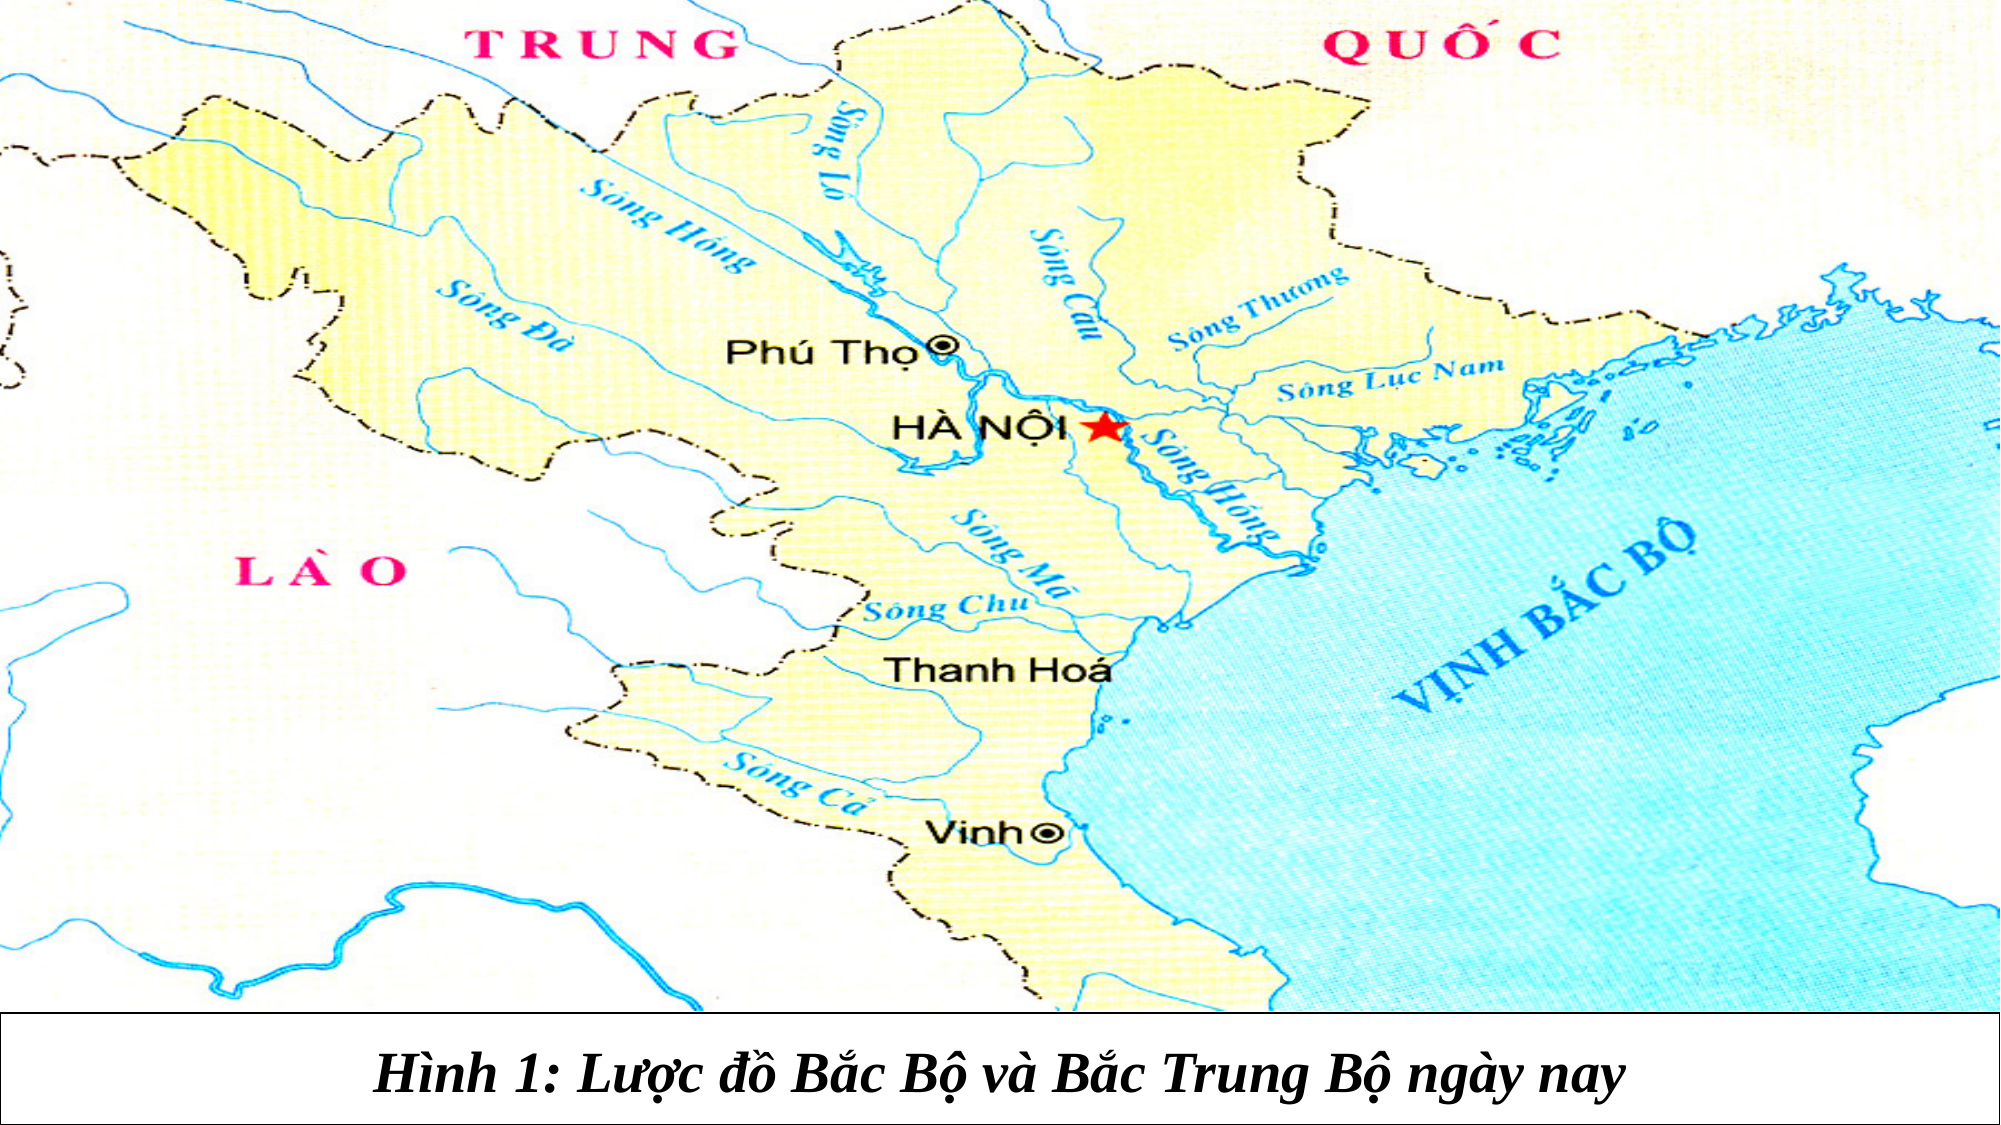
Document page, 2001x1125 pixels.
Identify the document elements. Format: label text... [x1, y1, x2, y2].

text_box Hình 1: Lược đồ Bắc Bộ và Bắc Trung Bộ ngày nay [0, 1012, 2000, 1125]
picture [0, 0, 2000, 1011]
